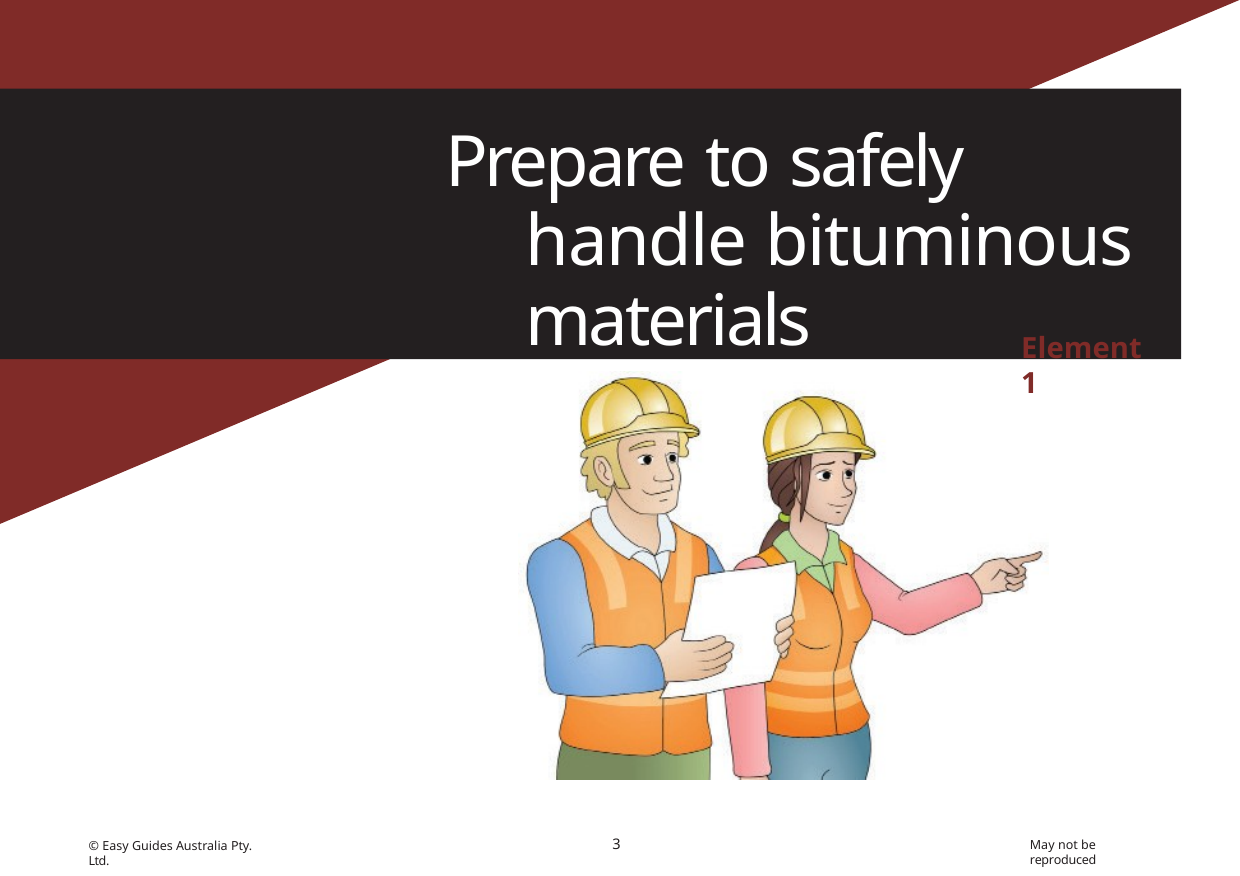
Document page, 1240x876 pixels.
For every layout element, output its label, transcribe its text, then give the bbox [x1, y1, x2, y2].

slide_number 3 [606, 833, 638, 875]
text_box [0, 0, 1240, 780]
footer © Easy Guides Australia Pty. Ltd. [86, 836, 262, 875]
slide_number May not be reproduced [1027, 835, 1154, 875]
